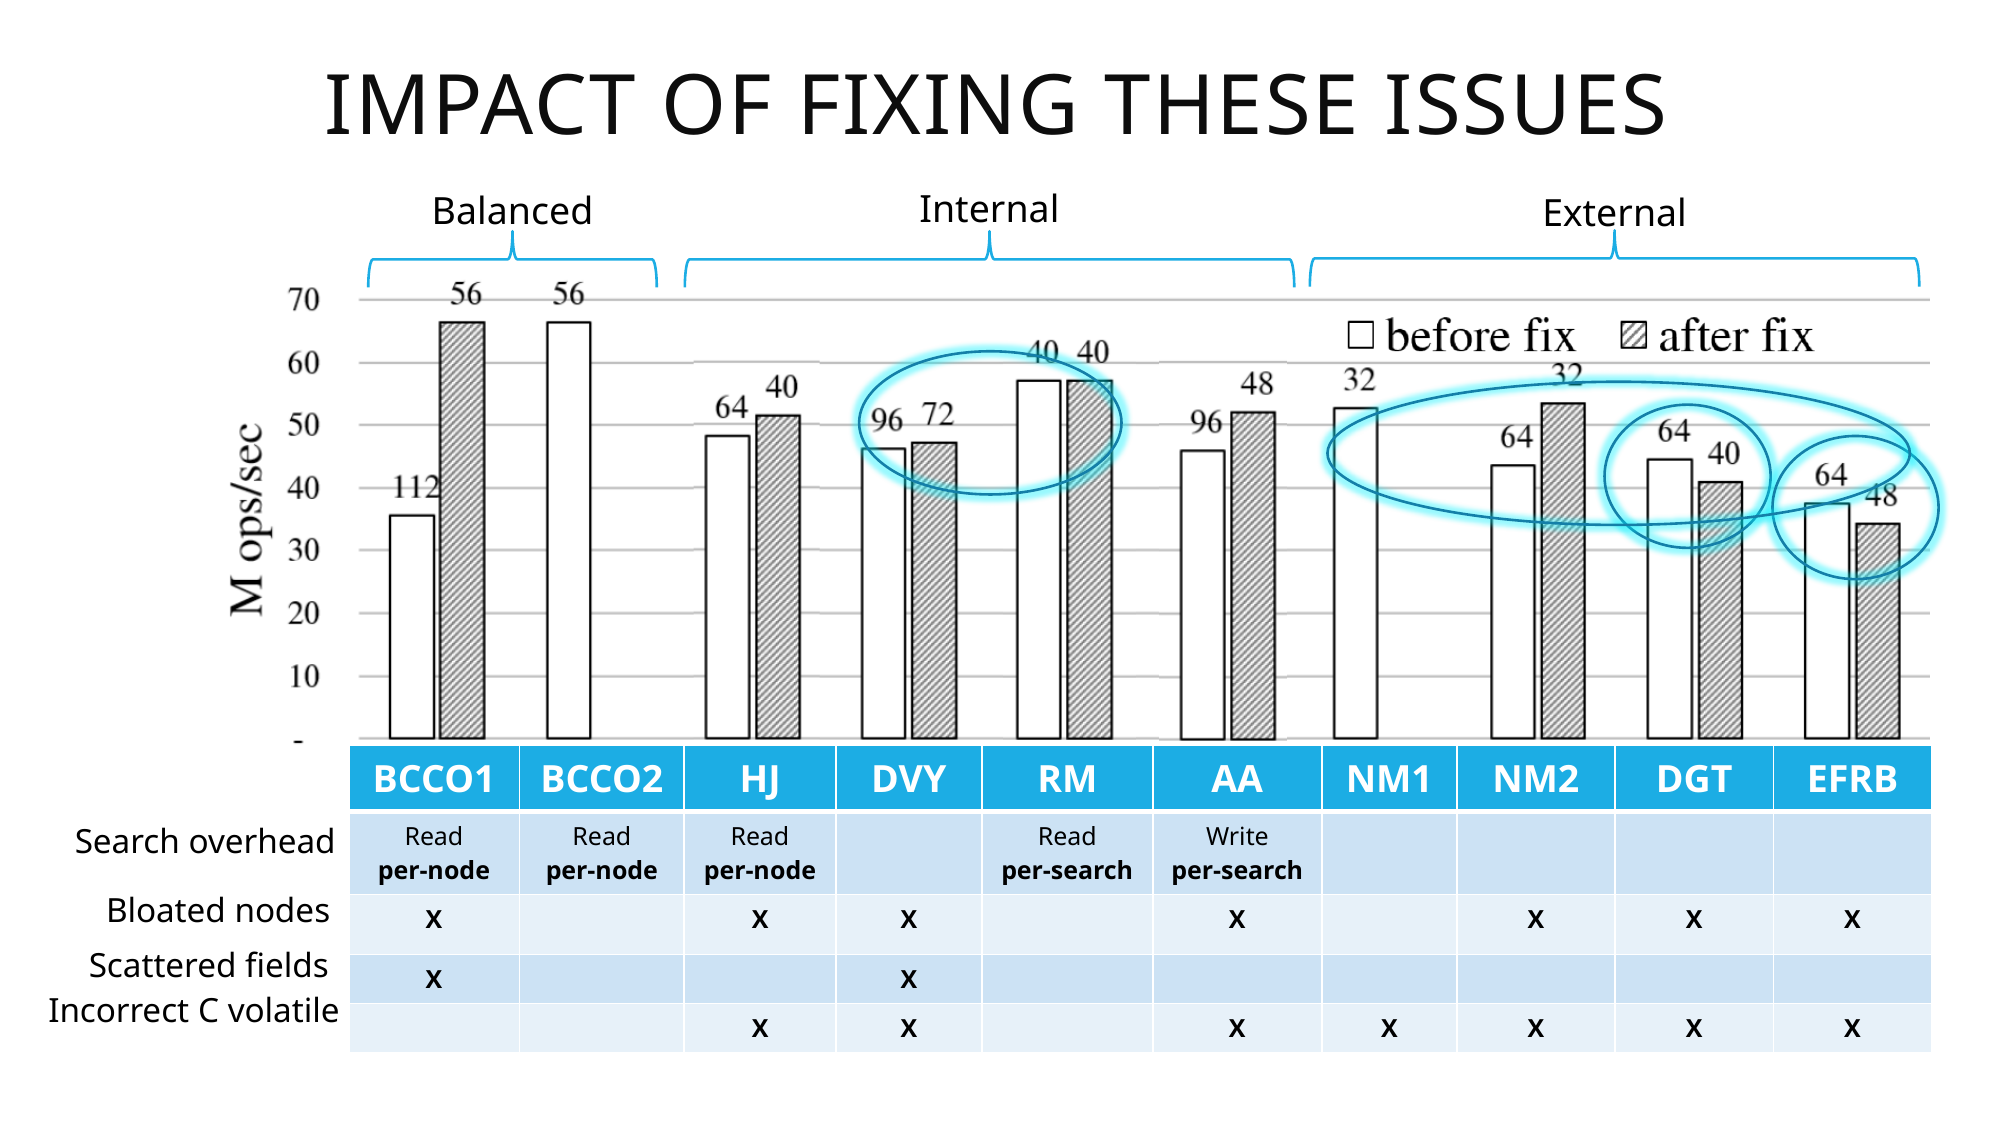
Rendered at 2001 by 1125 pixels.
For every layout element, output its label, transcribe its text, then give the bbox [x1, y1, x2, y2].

table_cell X [1616, 1004, 1773, 1052]
table_cell [1154, 955, 1321, 1003]
table_cell [983, 895, 1152, 954]
text_box [1309, 242, 1920, 269]
table_cell [1458, 814, 1614, 894]
table_cell Write per-search [1154, 814, 1321, 894]
table_header BCCO1 [350, 761, 519, 809]
text_box Incorrect C volatile [33, 981, 355, 1037]
text_box [368, 240, 657, 269]
text_box Balanced [416, 179, 609, 240]
text_box [684, 238, 1295, 269]
table_cell X [1616, 895, 1773, 954]
table_cell X [1774, 895, 1931, 954]
title impact of fixing these issues [68, 10, 1927, 211]
table_cell [1616, 955, 1773, 1003]
table_cell Read per-node [520, 814, 683, 894]
table_cell X [1323, 1004, 1456, 1052]
table_cell [685, 955, 835, 1003]
table_cell X [837, 895, 981, 954]
table_cell X [685, 1004, 835, 1052]
table_header HJ [685, 761, 835, 809]
table_cell [350, 1004, 519, 1052]
table_cell [983, 1004, 1152, 1052]
table_cell X [350, 895, 519, 954]
table_cell Read per-node [685, 814, 835, 894]
text_box Internal [904, 177, 1075, 238]
table_cell [1323, 814, 1456, 894]
table_cell X [350, 955, 519, 1003]
table_header EFRB [1774, 760, 1931, 809]
table_cell [1774, 814, 1931, 894]
table_header NM1 [1323, 761, 1456, 809]
table_cell [1616, 814, 1773, 894]
table_cell X [837, 1004, 981, 1052]
table_cell X [1458, 895, 1614, 954]
table_cell [1323, 895, 1456, 954]
text_box Search overhead [59, 812, 351, 868]
table_cell X [1154, 895, 1321, 954]
table_cell X [1774, 1004, 1931, 1052]
table_cell X [1154, 1004, 1321, 1052]
table_header DGT [1616, 761, 1773, 809]
text_box Scattered fields [73, 937, 344, 981]
text_box External [1527, 181, 1702, 242]
table_cell [1774, 955, 1931, 1003]
table_cell X [1458, 1004, 1614, 1052]
table_cell Read per-search [983, 814, 1152, 894]
table_cell [837, 814, 981, 894]
table_cell [983, 955, 1152, 1003]
table_header DVY [837, 761, 981, 809]
table_cell [520, 1004, 683, 1052]
table_cell [1323, 955, 1456, 1003]
picture [217, 272, 1931, 760]
table_header BCCO2 [520, 761, 683, 809]
table_cell [520, 895, 683, 954]
table_cell Read per-node [350, 814, 519, 894]
table_cell [1458, 955, 1614, 1003]
table_header AA [1154, 761, 1321, 809]
table_cell X [837, 955, 981, 1003]
table_header RM [983, 761, 1152, 809]
text_box Bloated nodes [91, 881, 346, 937]
table_header NM2 [1458, 761, 1614, 809]
table_cell [520, 955, 683, 1003]
table_cell X [685, 895, 835, 954]
